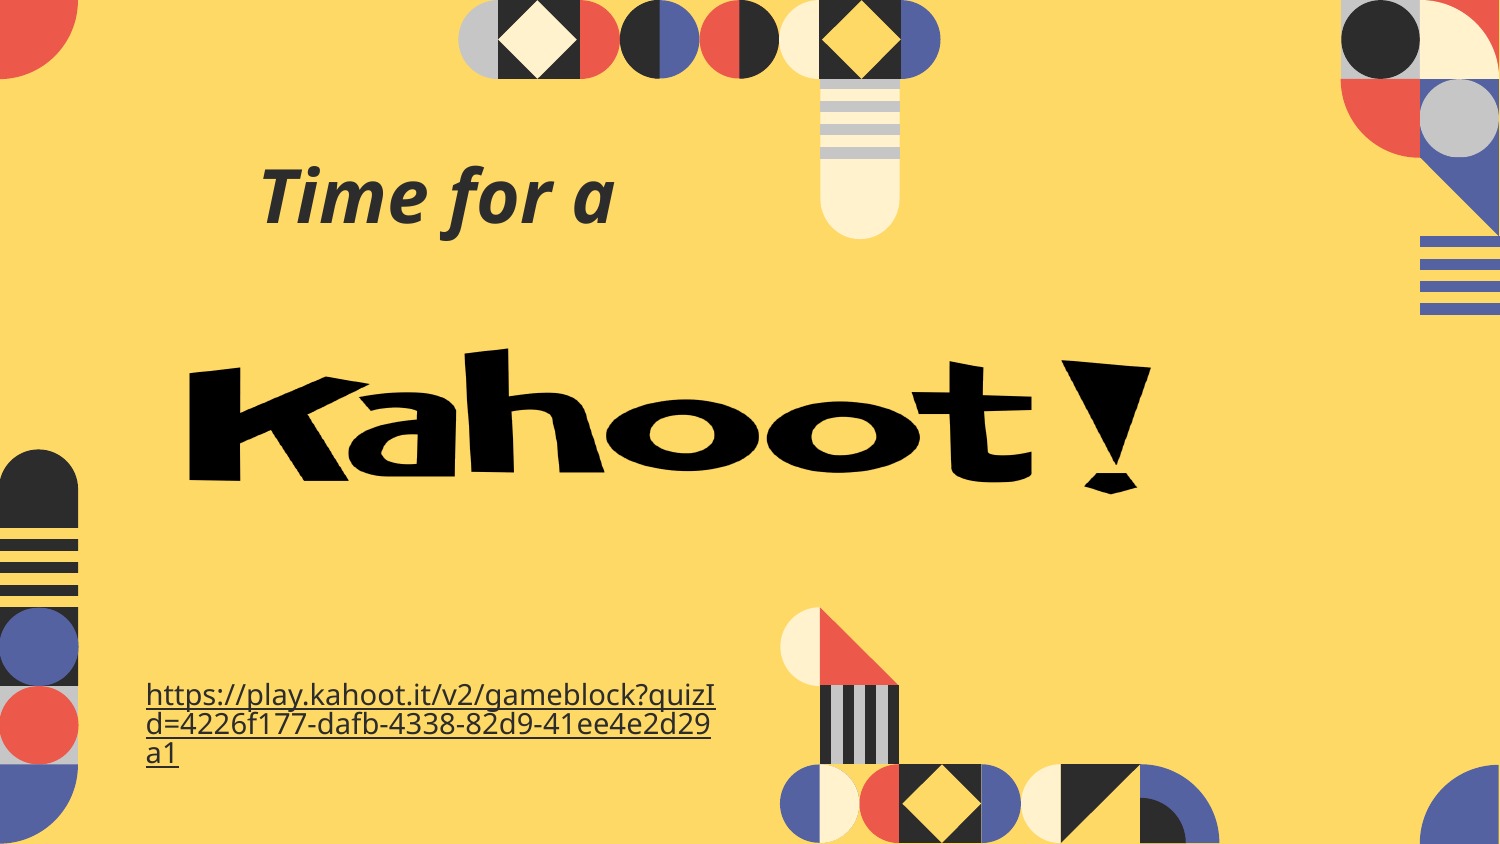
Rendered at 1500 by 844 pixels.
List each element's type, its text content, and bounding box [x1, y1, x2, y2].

picture [162, 197, 1179, 647]
title Time for a [122, 87, 751, 239]
list https://play.kahoot.it/v2/gameblock?quizId=4226f177-dafb-4338-82d9-41ee4e2d29a1 [122, 676, 728, 783]
